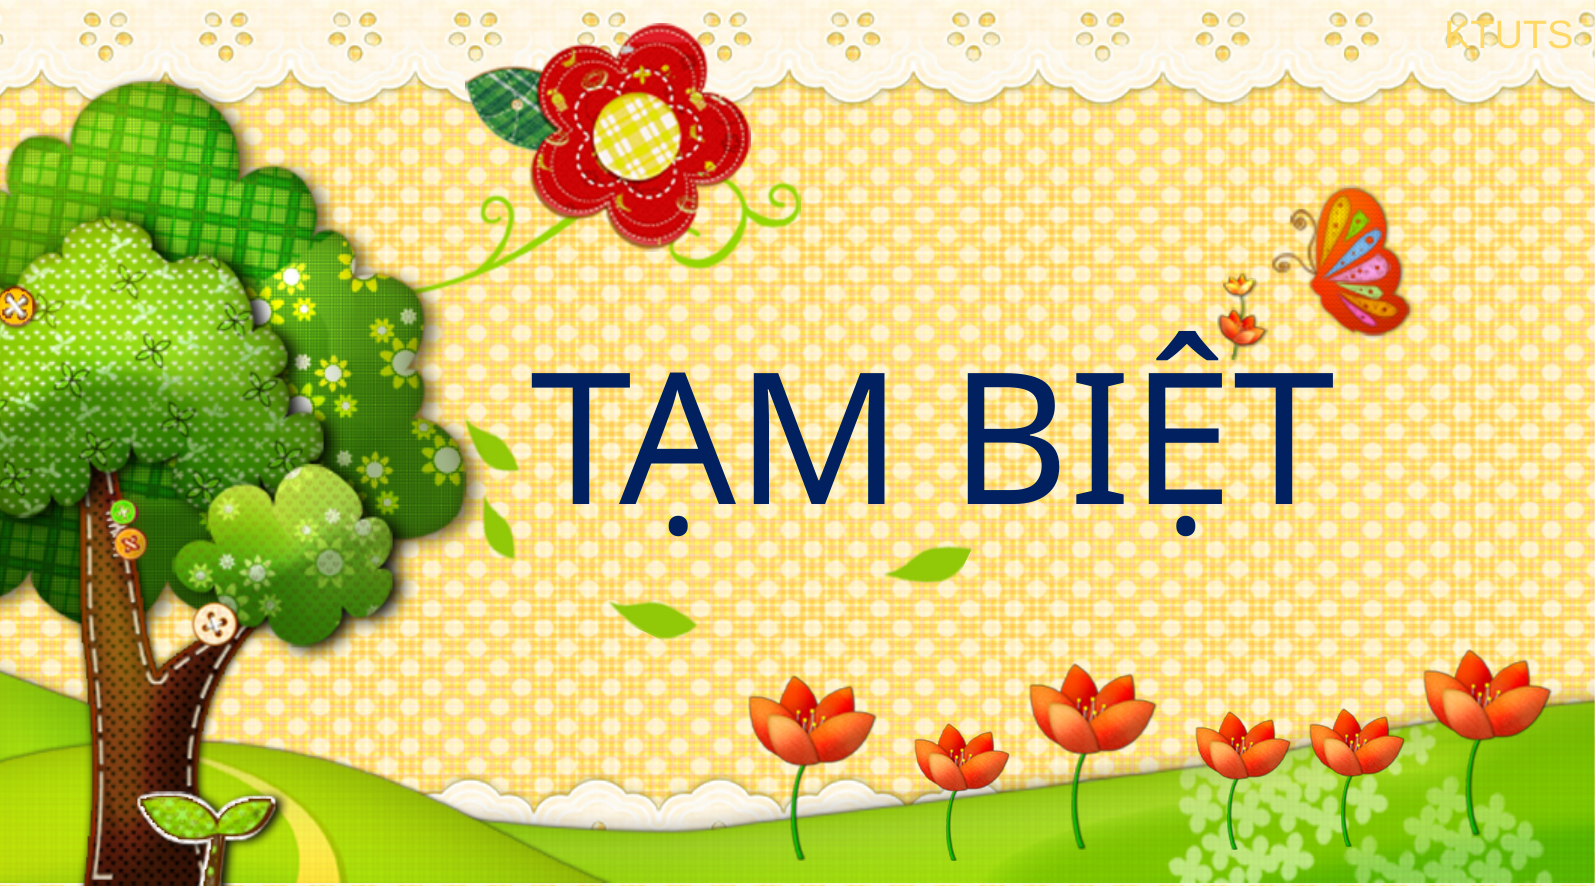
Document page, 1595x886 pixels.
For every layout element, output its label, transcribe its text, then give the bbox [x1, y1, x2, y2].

text_box TẠM BIỆT [807, 312, 1424, 549]
picture [0, 0, 1595, 886]
